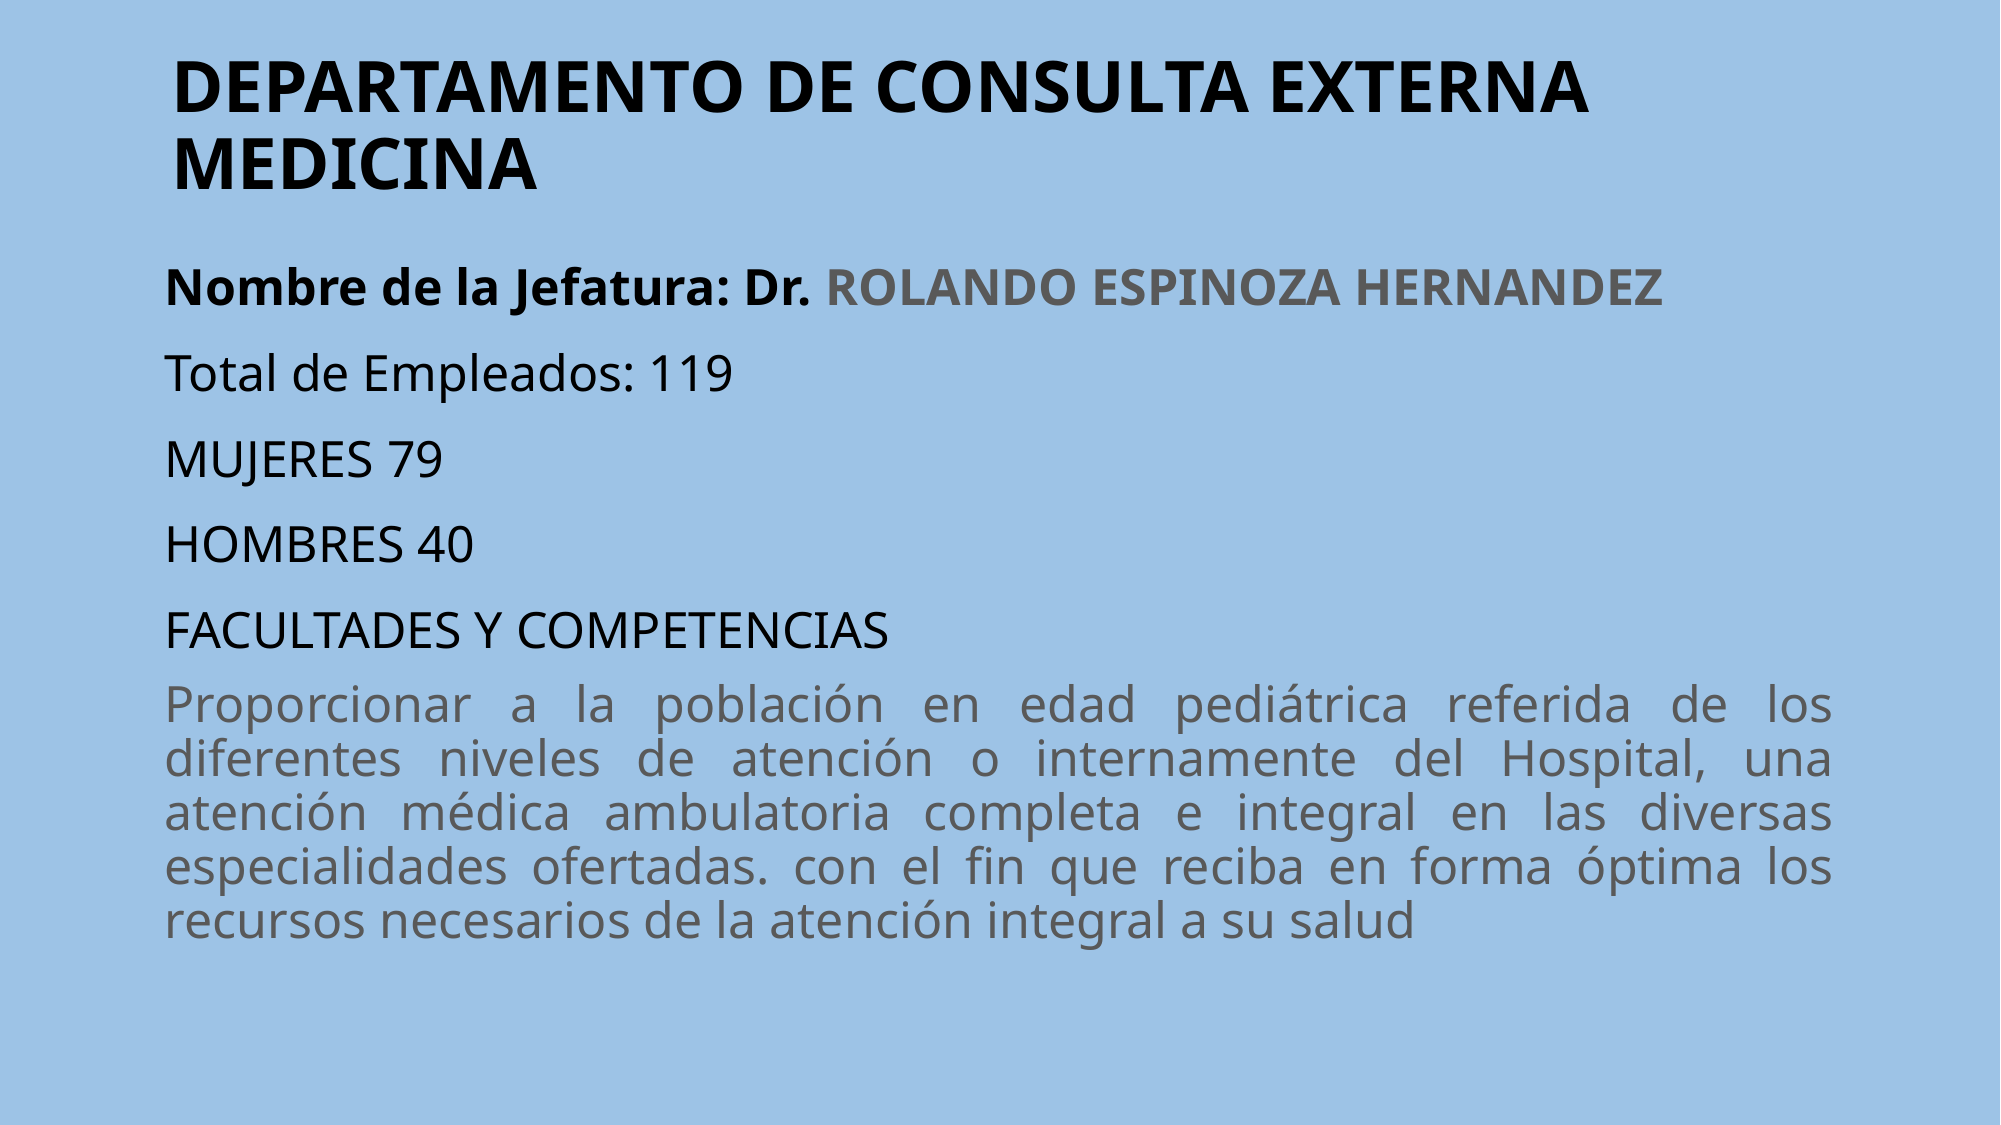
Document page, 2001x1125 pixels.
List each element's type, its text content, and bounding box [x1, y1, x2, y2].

list Nombre de la Jefatura: Dr. ROLANDO ESPINOZA HERNANDEZ Total de Empleados: 119 MUJERES 79 HOMBRES 40 FACULTADES Y COMPETENCIAS Proporcionar a la población en edad pediátrica referida de los diferentes niveles de atención o internamente del Hospital, una atención médica ambulatoria completa e integral en las diversas especialidades ofertadas. con el fin que reciba en forma óptima los recursos necesarios de la atención integral a su salud [149, 244, 1851, 956]
title DEPARTAMENTO DE CONSULTA EXTERNA MEDICINA [156, 43, 1857, 213]
